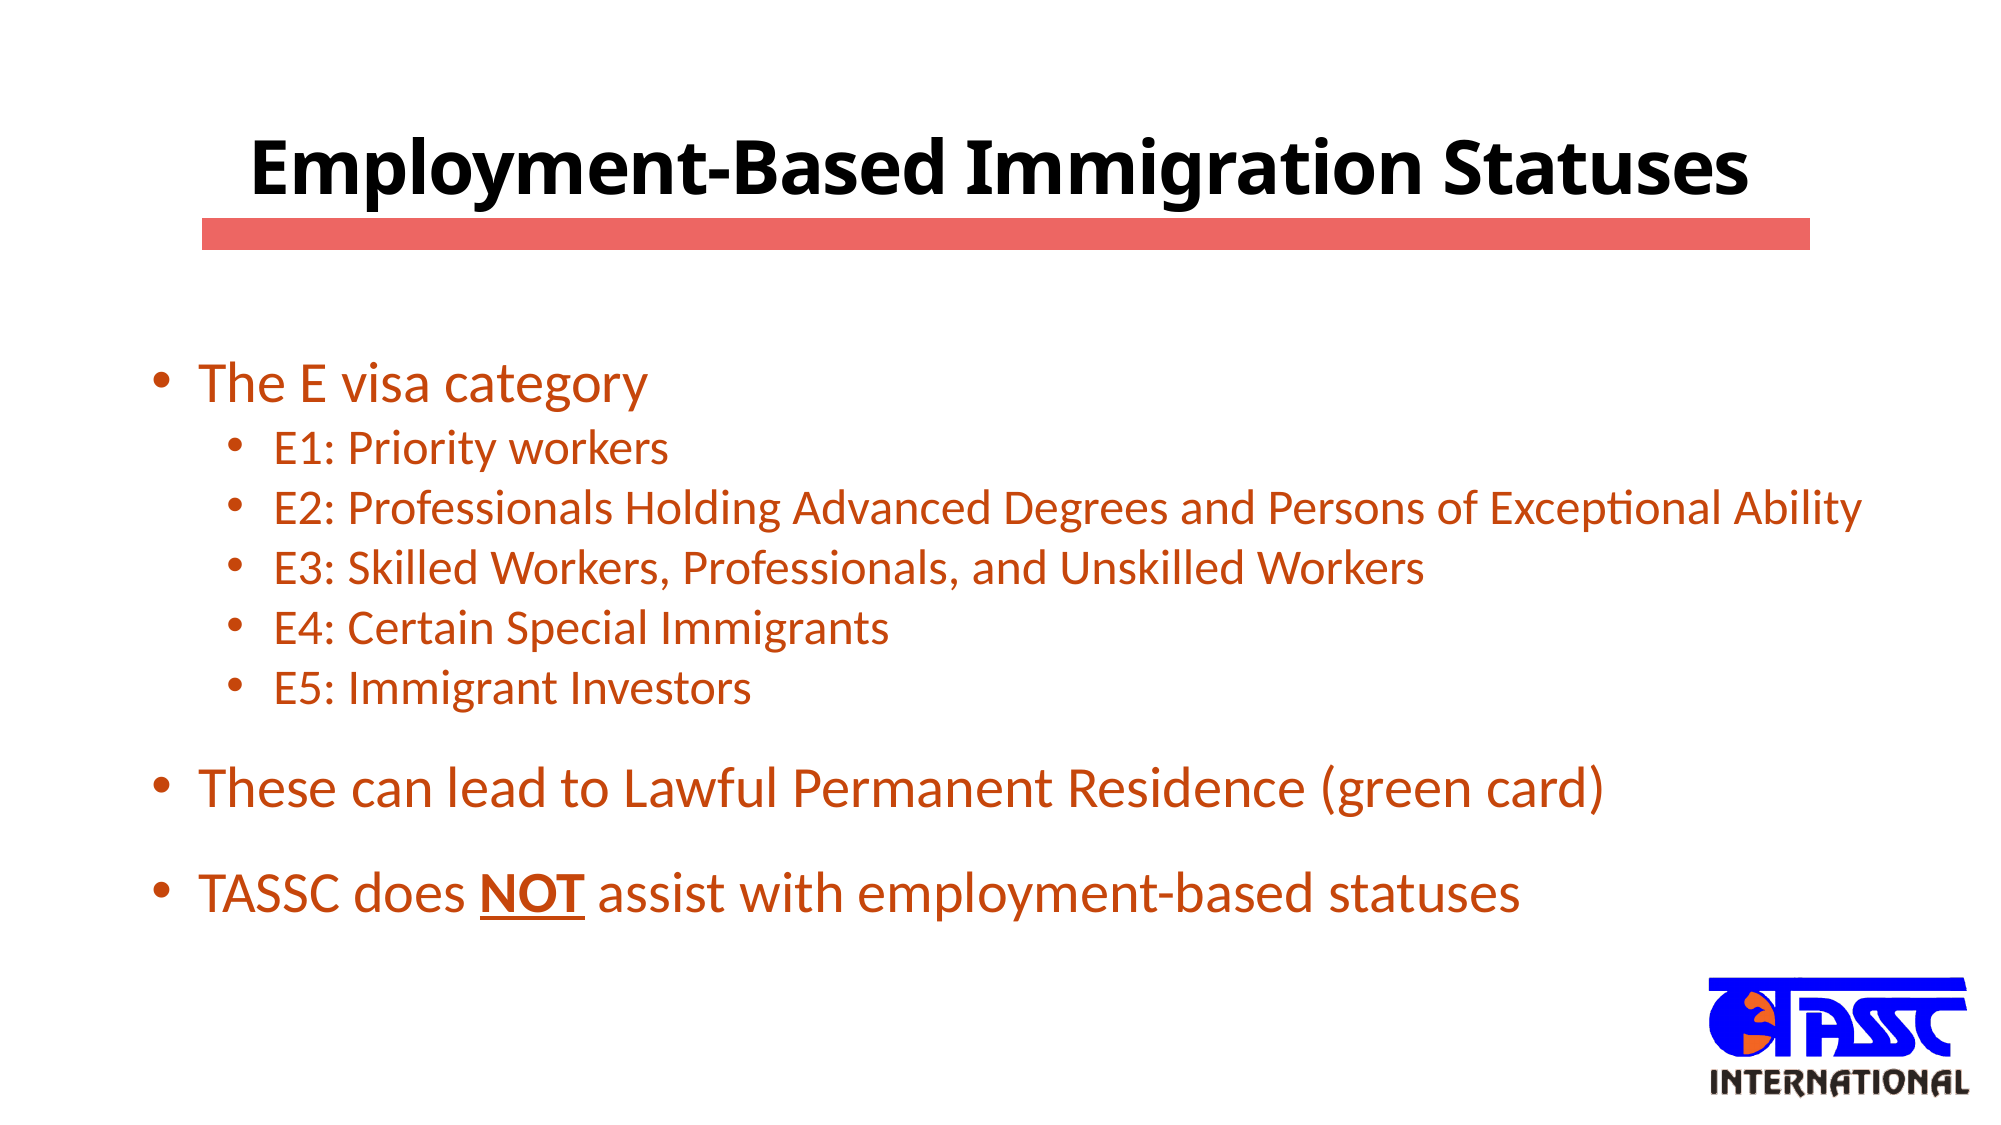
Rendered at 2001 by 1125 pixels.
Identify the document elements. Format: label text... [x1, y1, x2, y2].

title Employment-Based Immigration Statuses [54, 59, 1946, 211]
text_box The E visa category E1: Priority workers E2: Professionals Holding Advanced Degrees and Persons of Exceptional Ability E3: Skilled Workers, Professionals, and Unskilled Workers E4: Certain Special Immigrants E5: Immigrant Investors These can lead to Lawful Permanent Residence (green card) TASSC does NOT assist with employment-based statuses [136, 301, 1991, 932]
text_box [1684, 953, 1994, 1119]
